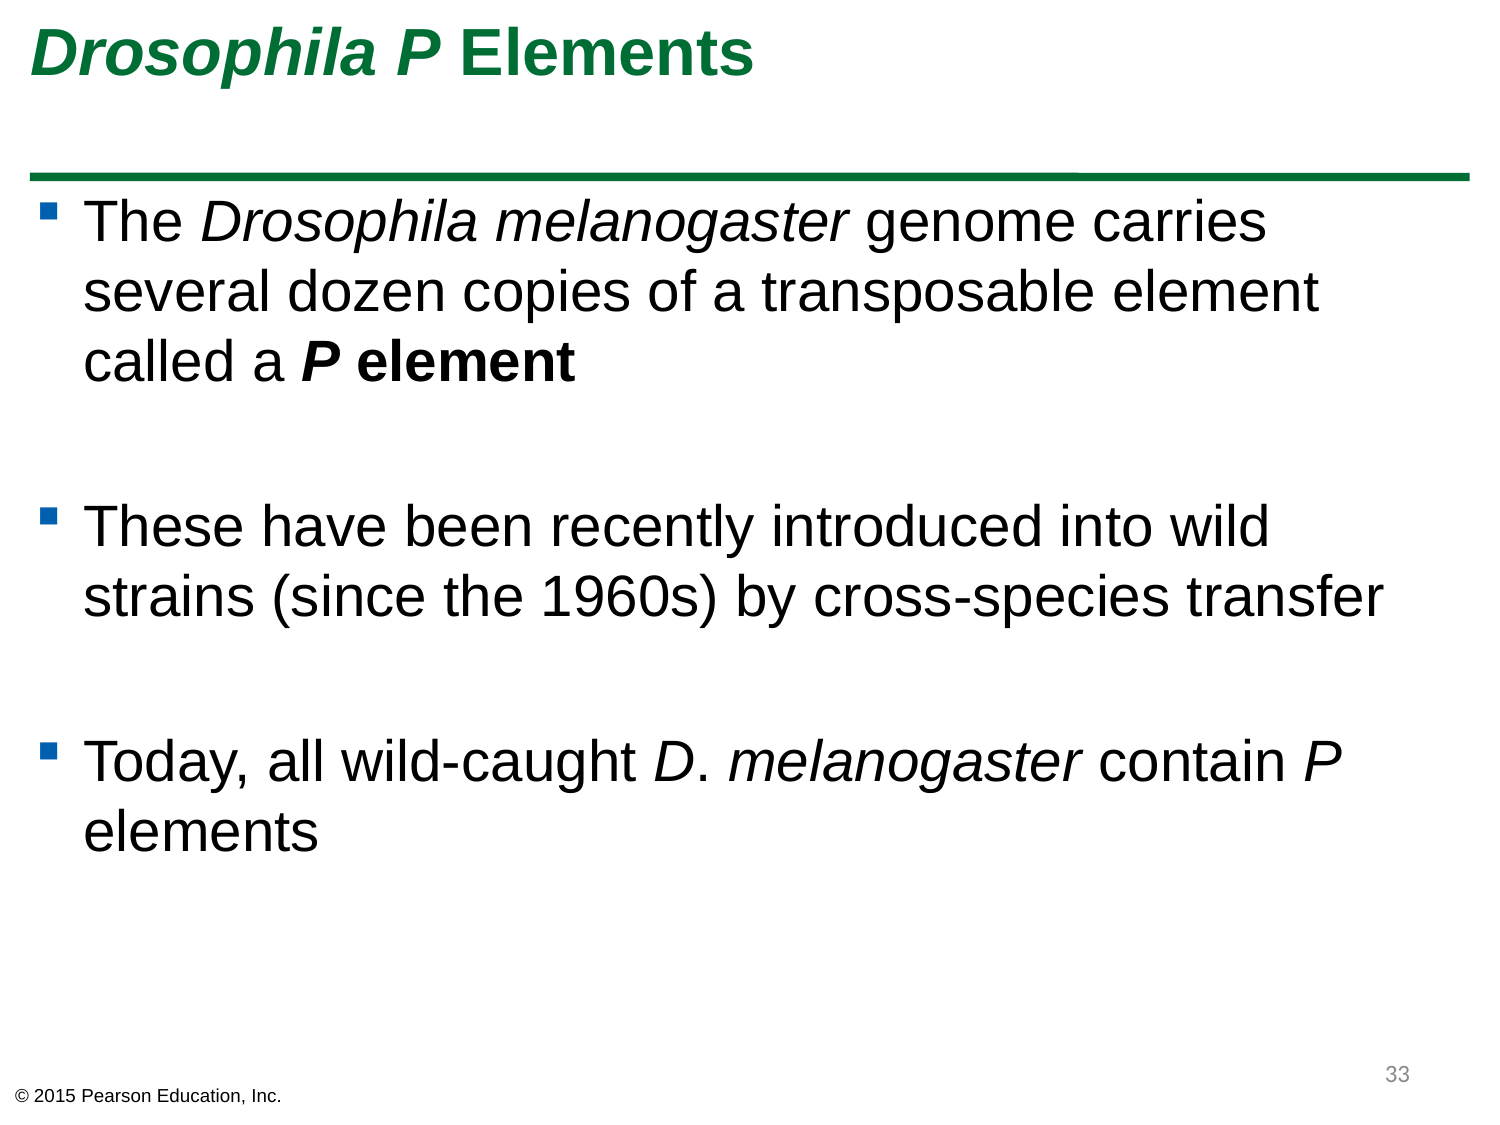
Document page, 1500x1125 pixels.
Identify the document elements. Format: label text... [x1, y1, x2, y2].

footer © 2015 Pearson Education, Inc. [0, 1065, 507, 1125]
list The Drosophila melanogaster genome carries several dozen copies of a transposable element called a P element These have been recently introduced into wild strains (since the 1960s) by cross-species transfer Today, all wild-caught D. melanogaster contain P elements [31, 183, 1471, 1047]
title Drosophila P Elements [29, 17, 1470, 153]
text_box 33 [1074, 1042, 1425, 1103]
